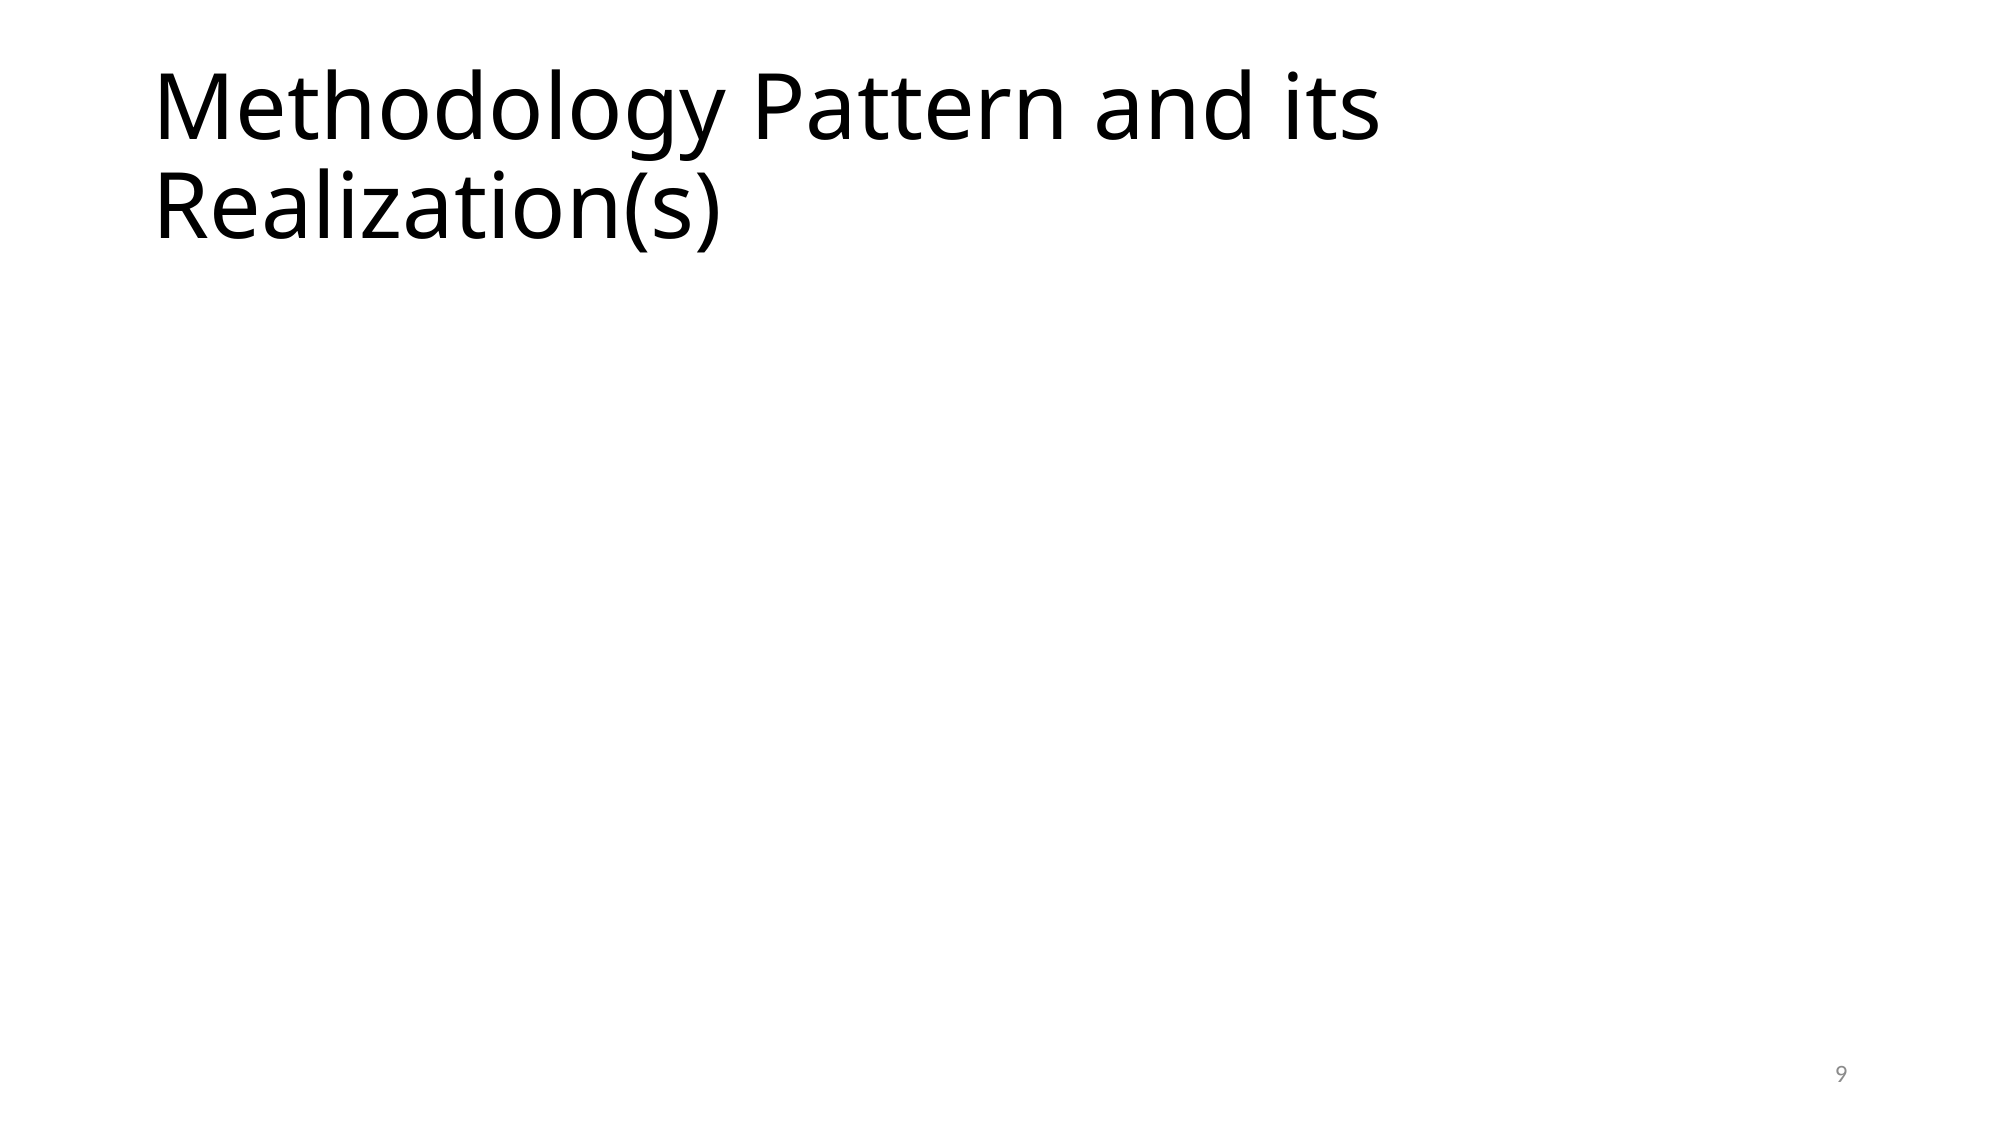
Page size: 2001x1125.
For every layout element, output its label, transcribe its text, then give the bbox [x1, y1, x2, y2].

title Methodology Pattern and its Realization(s) [137, 50, 1863, 269]
slide_number 8 [1412, 1042, 1863, 1103]
